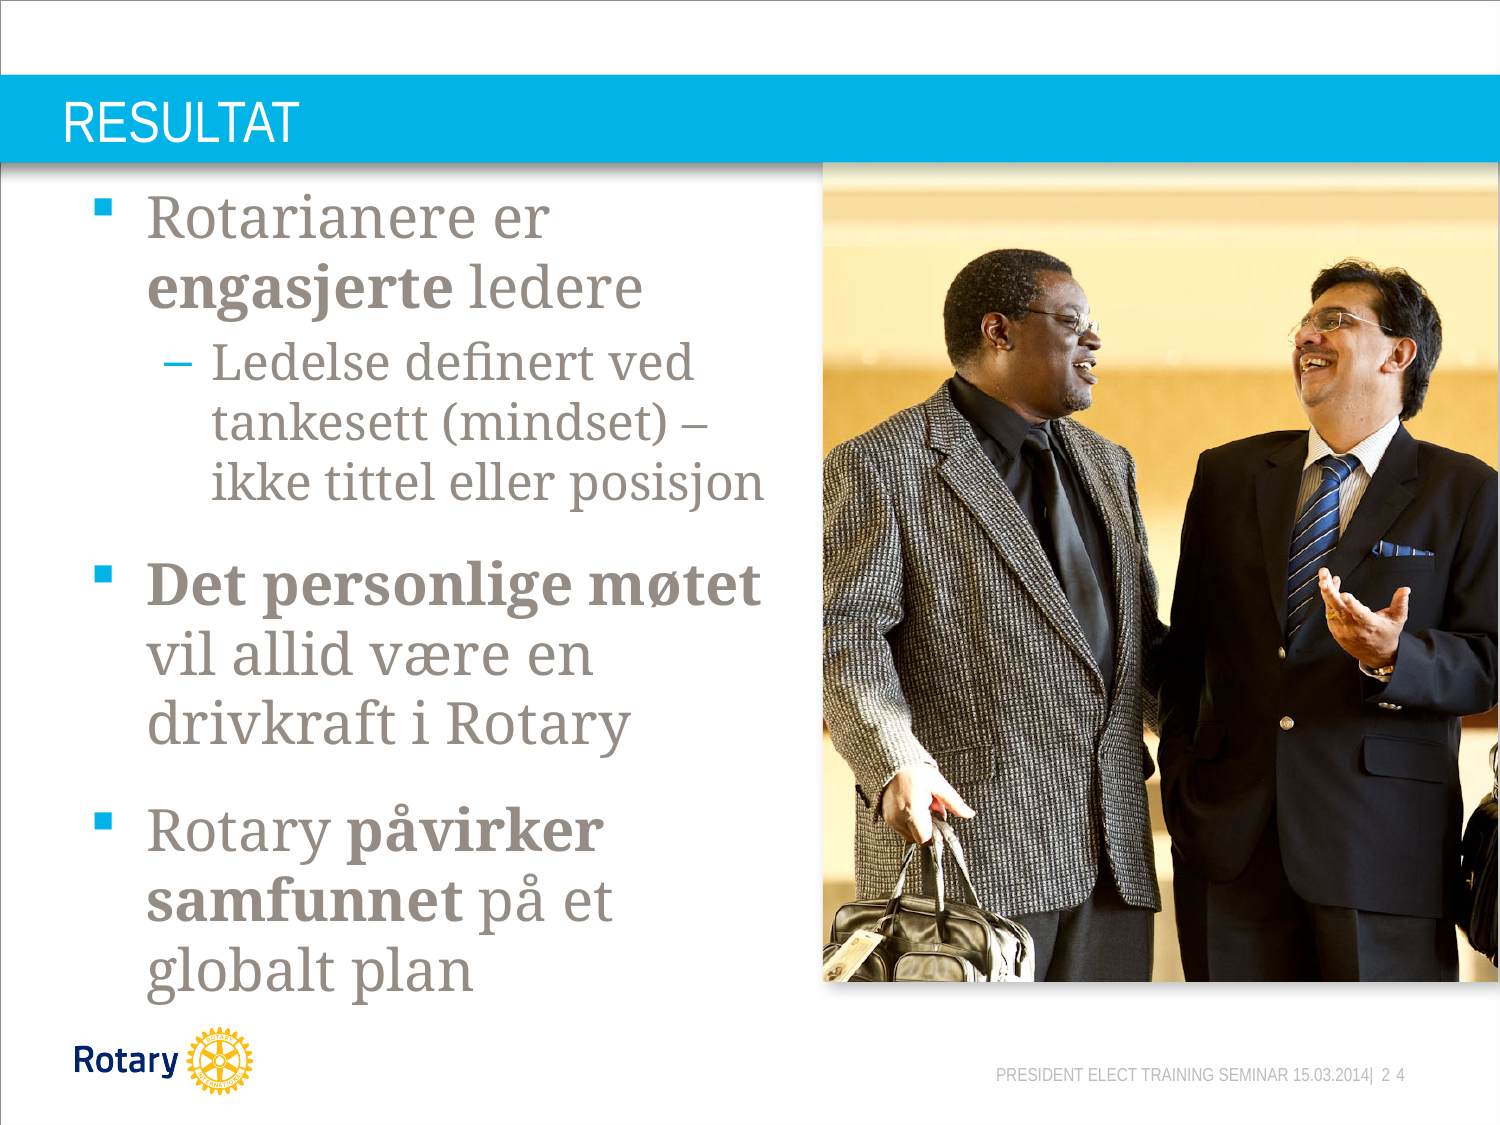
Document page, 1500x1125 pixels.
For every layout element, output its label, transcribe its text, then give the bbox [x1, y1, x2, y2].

list Rotarianere er engasjerte ledere Ledelse definert ved tankesett (mindset) – ikke tittel eller posisjon Det personlige møtet vil allid være en drivkraft i Rotary Rotary påvirker samfunnet på et globalt plan [75, 172, 825, 1012]
text_box [0, 74, 1500, 163]
picture [822, 163, 1499, 983]
title RESULTAT [62, 75, 1500, 163]
picture [75, 1027, 253, 1095]
